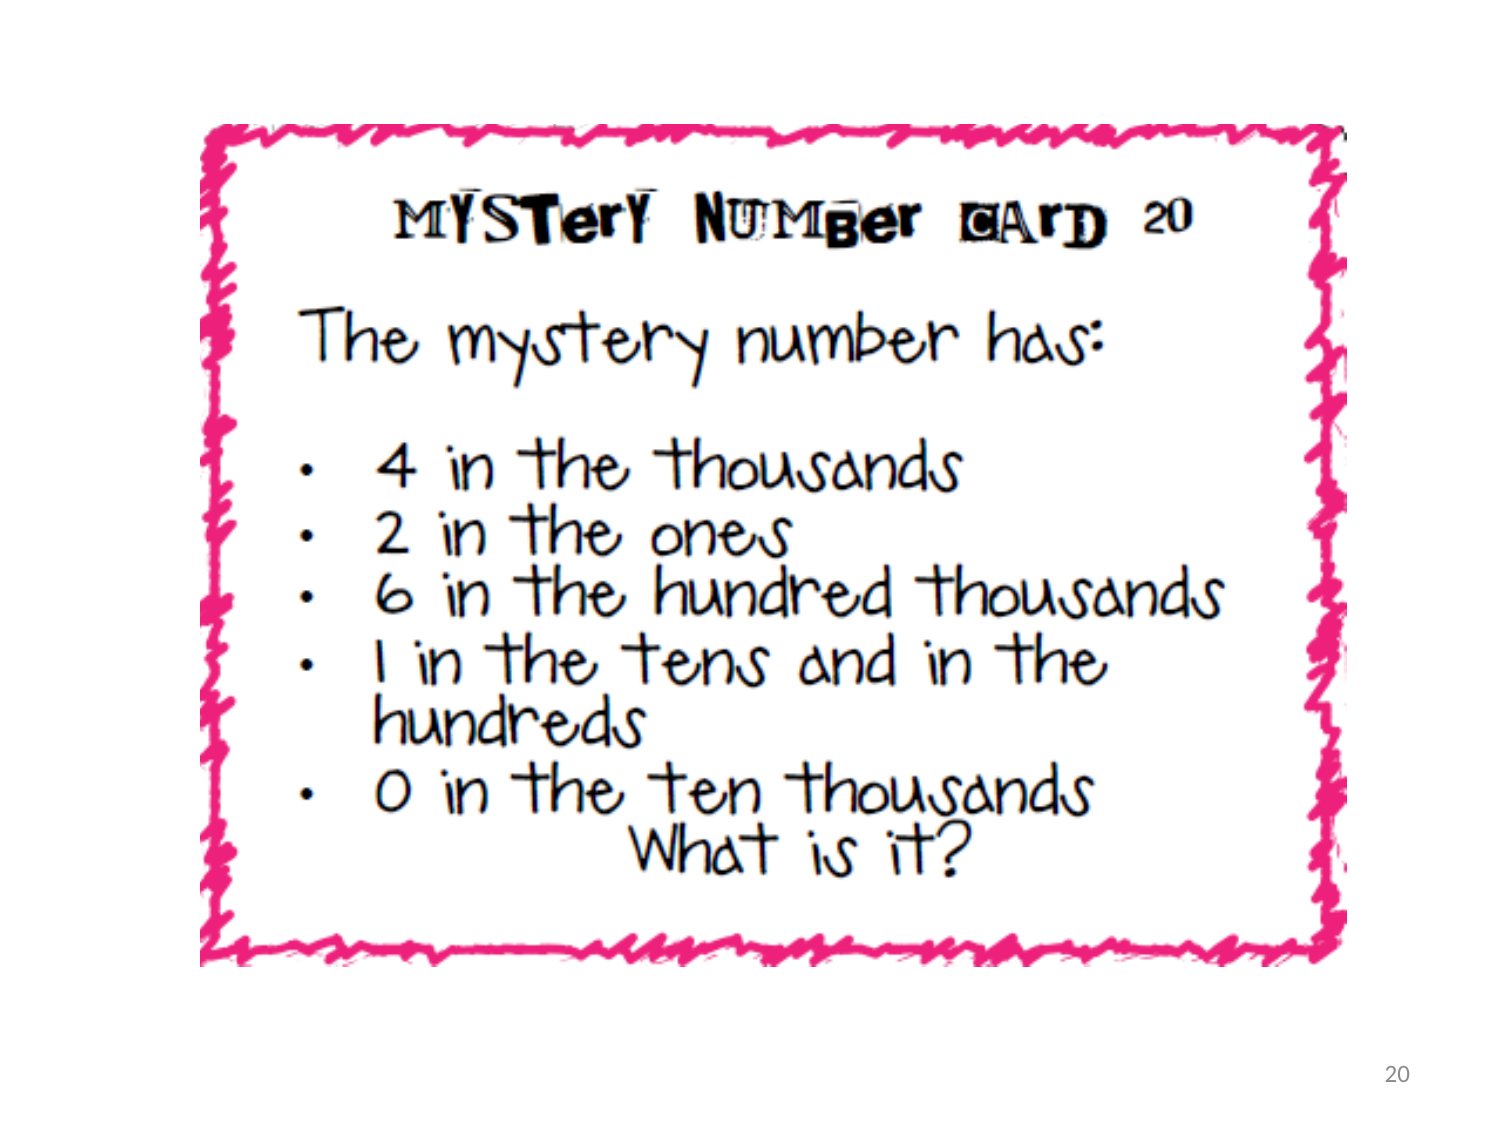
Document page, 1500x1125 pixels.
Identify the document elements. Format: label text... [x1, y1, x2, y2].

picture [199, 124, 1347, 967]
slide_number 20 [1074, 1042, 1425, 1103]
